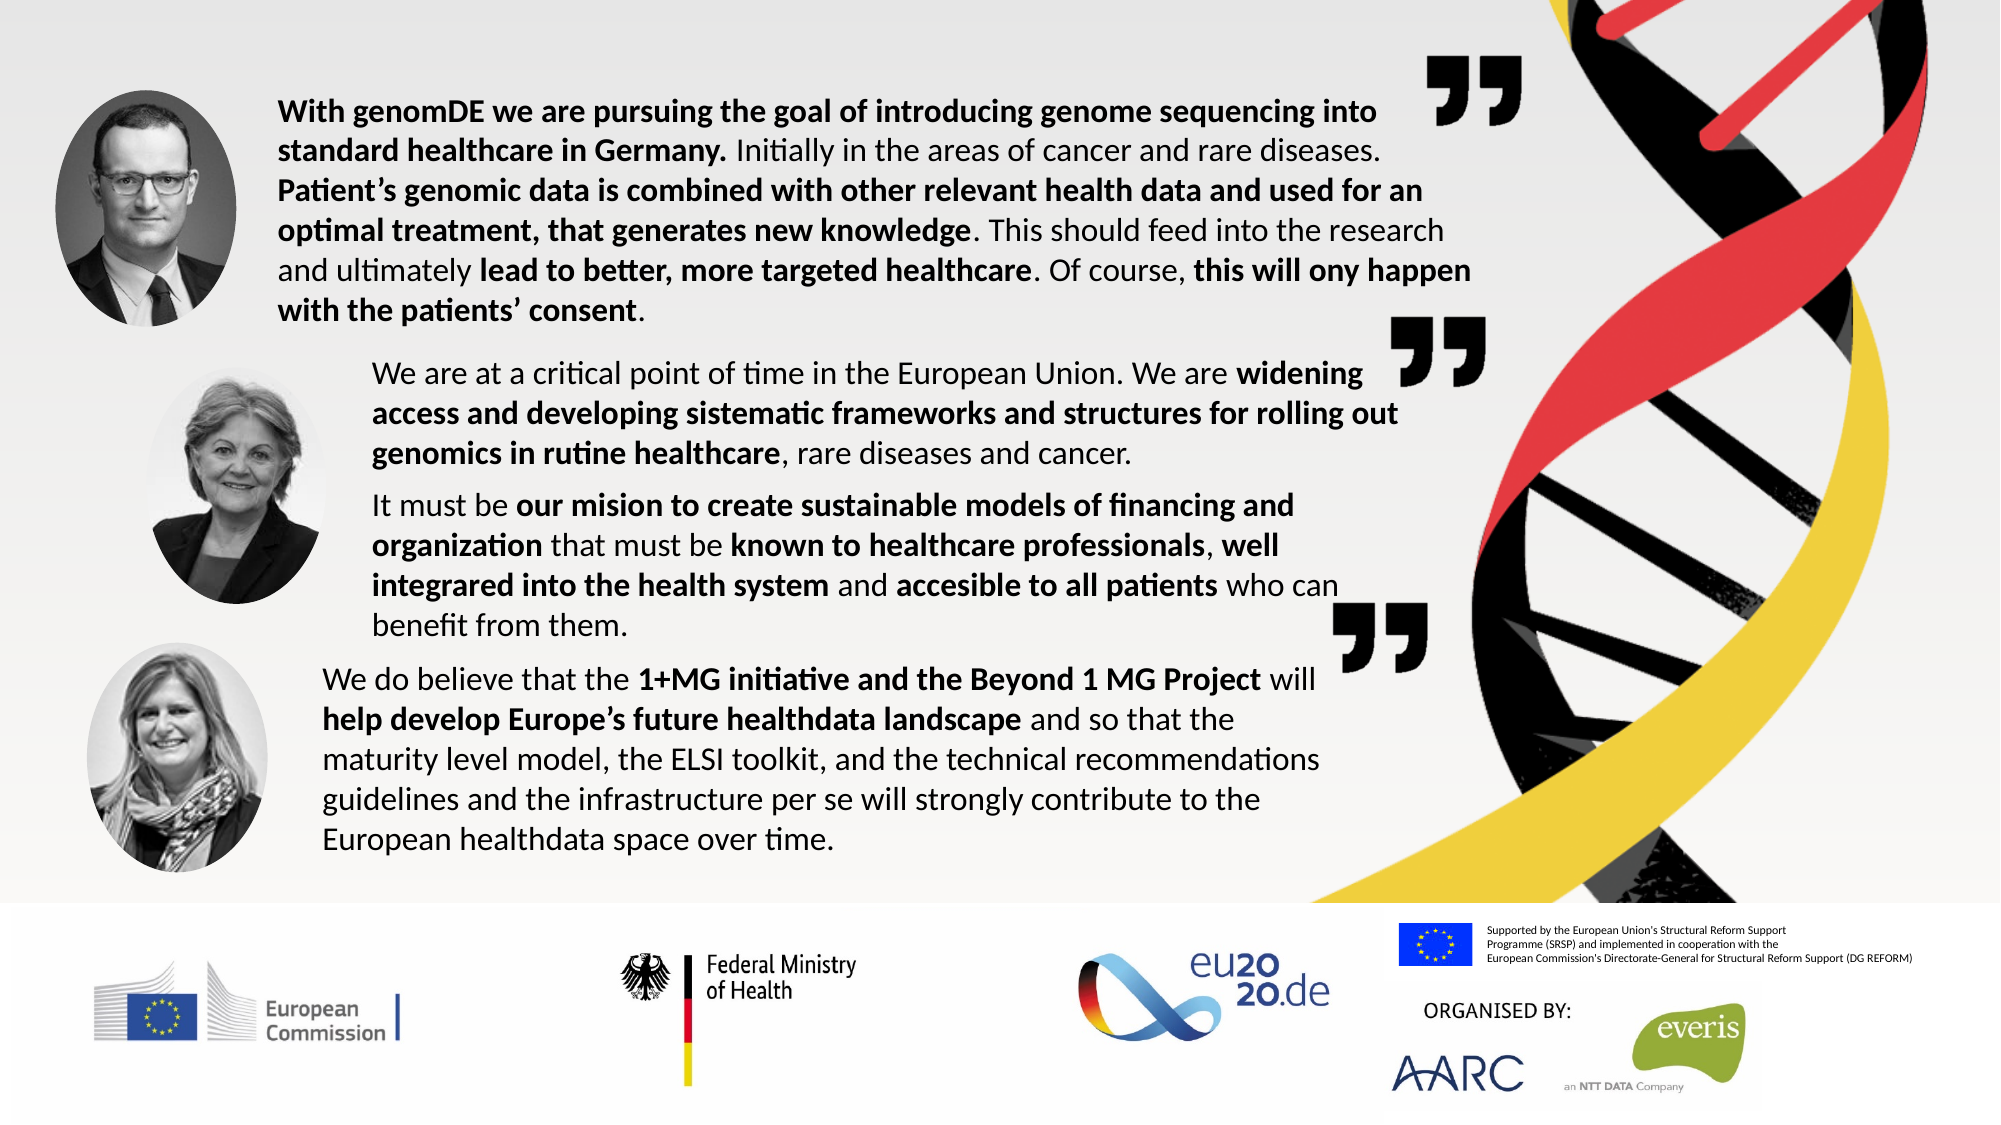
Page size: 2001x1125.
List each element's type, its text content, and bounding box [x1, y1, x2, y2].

picture [55, 90, 237, 327]
picture [11, 907, 1762, 1124]
picture [146, 367, 327, 604]
picture [86, 642, 268, 873]
picture [1297, 0, 1959, 903]
text_box We do believe that the 1+MG initiative and the Beyond 1 MG Project will help develop Europe’s future healthdata landscape and so that the maturity level model, the ELSI toolkit, and the technical recommendations guidelines and the infrastructure per se will strongly contribute to the European healthdata space over time. [306, 641, 1359, 873]
text_box We are at a critical point of time in the European Union. We are widening access and developing sistematic frameworks and structures for rolling out genomics in rutine healthcare, rare diseases and cancer. It must be our mision to create sustainable models of financing and organization that must be known to healthcare professionals, well integrared into the health system and accesible to all patients who can benefit from them. [356, 367, 1426, 627]
picture [1398, 922, 1473, 966]
text_box With genomDE we are pursuing the goal of introducing genome sequencing into standard healthcare in Germany. Initially in the areas of cancer and rare diseases. Patient’s genomic data is combined with other relevant health data and used for an optimal treatment, that generates new knowledge. This should feed into the research and ultimately lead to better, more targeted healthcare. Of course, this will ony happen with the patients’ consent. [262, 67, 1498, 350]
